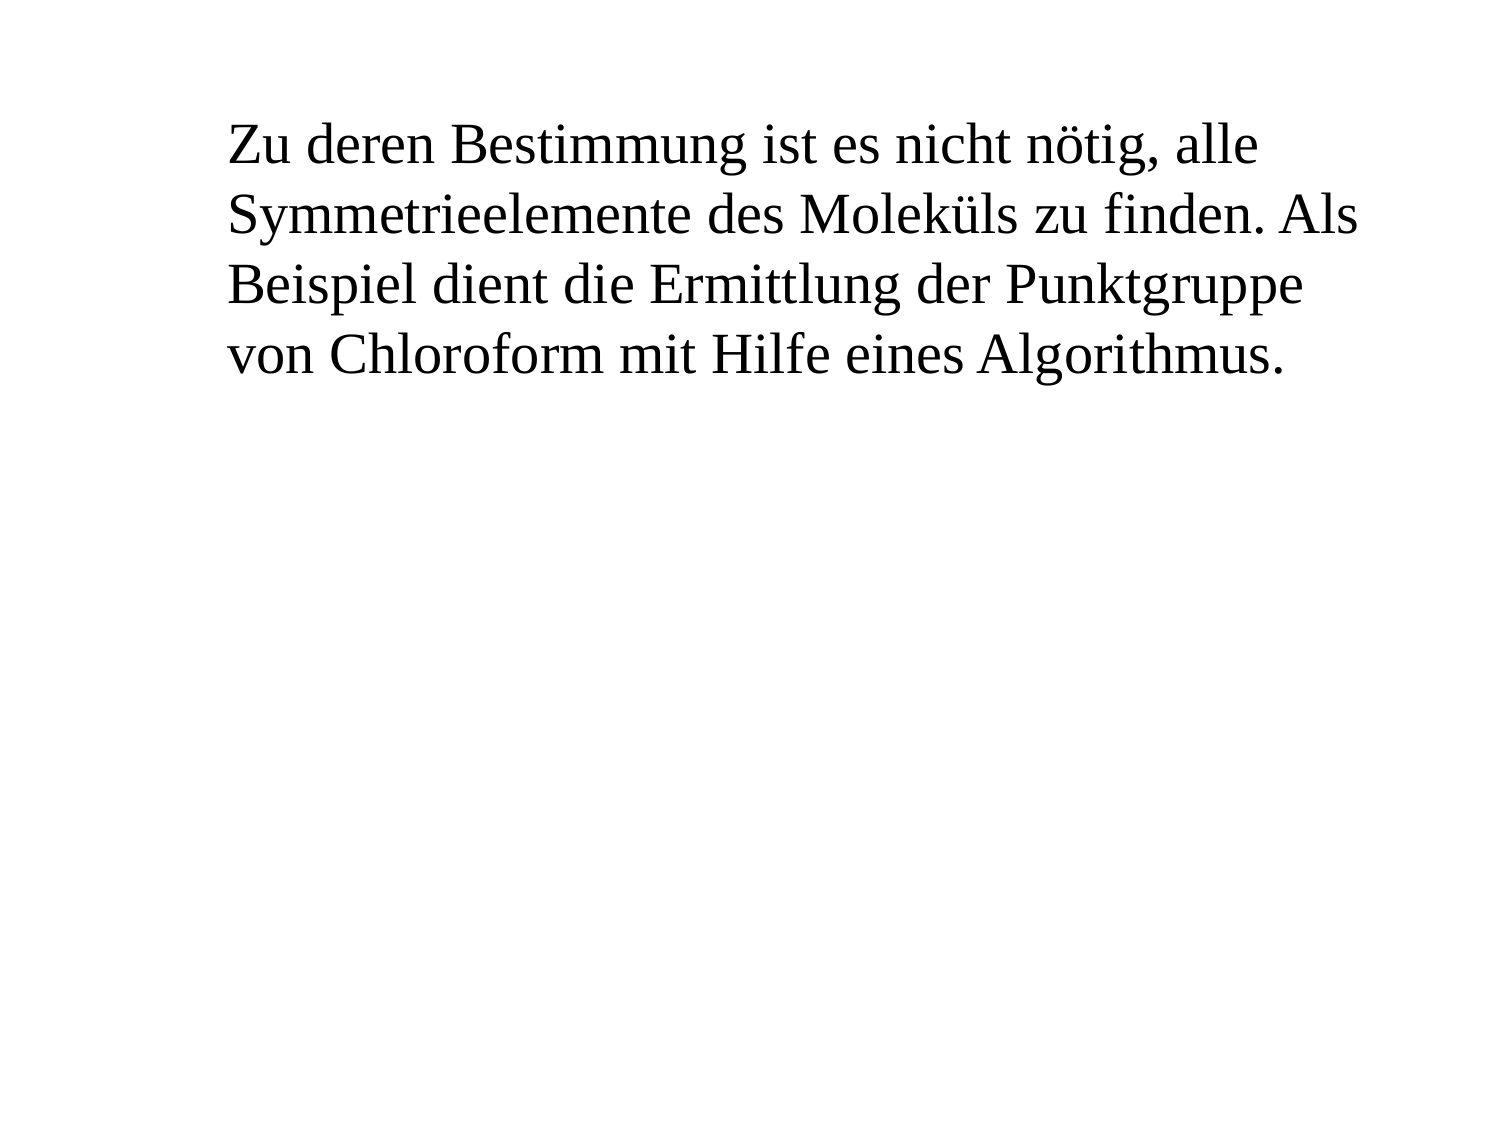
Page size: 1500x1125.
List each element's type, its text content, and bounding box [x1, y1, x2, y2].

text_box Zu deren Bestimmung ist es nicht nötig, alle Symmetrieelemente des Moleküls zu finden. Als Beispiel dient die Ermittlung der Punktgruppe von Chloroform mit Hilfe eines Algorithmus. [62, 37, 1413, 463]
